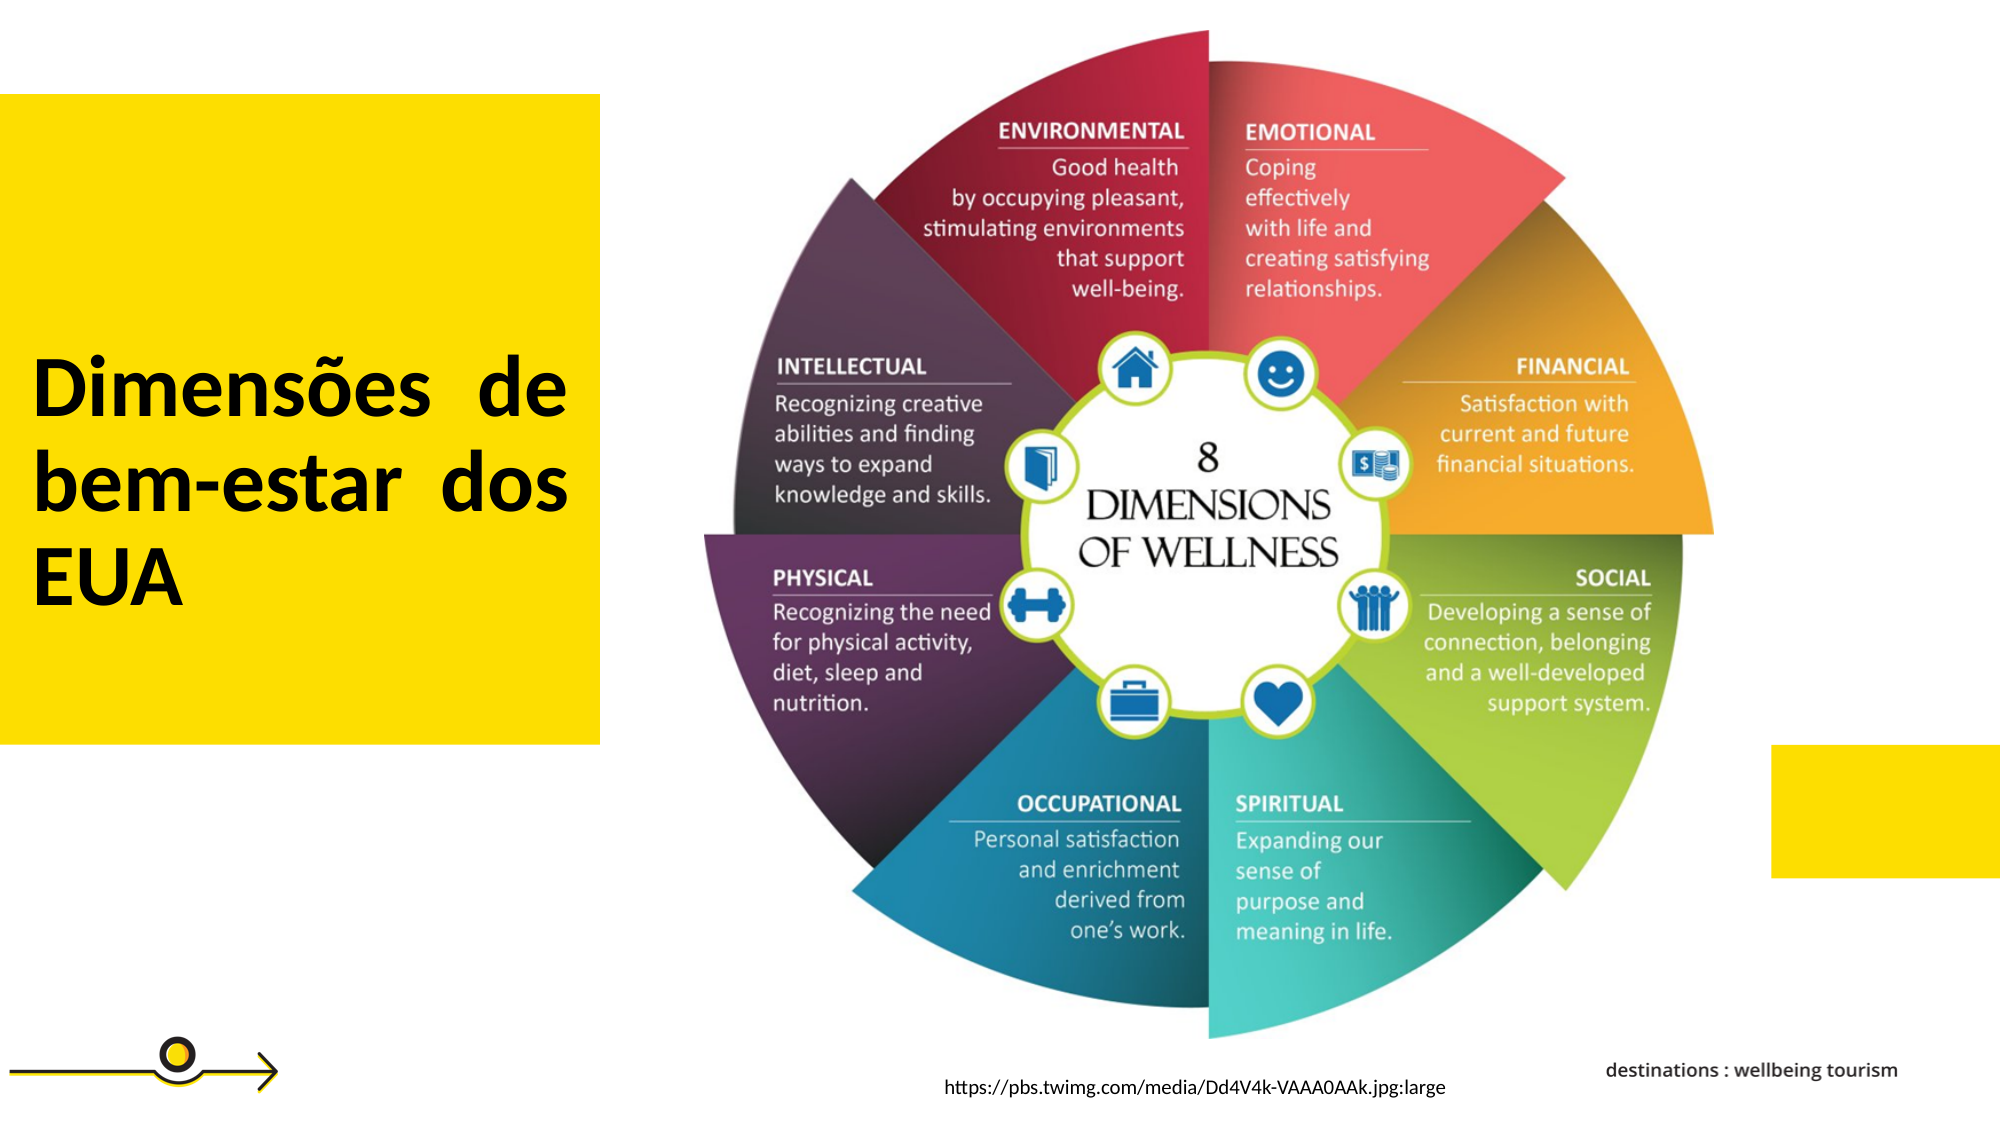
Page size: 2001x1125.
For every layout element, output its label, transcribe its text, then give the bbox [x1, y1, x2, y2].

picture [1604, 1053, 1928, 1093]
text_box https://pbs.twimg.com/media/Dd4V4k-VAAA0AAk.jpg:large [929, 1066, 1558, 1107]
list Dimensões de bem-estar dos EUA [17, 121, 585, 735]
picture [704, 30, 1714, 1039]
picture [0, 1019, 323, 1125]
